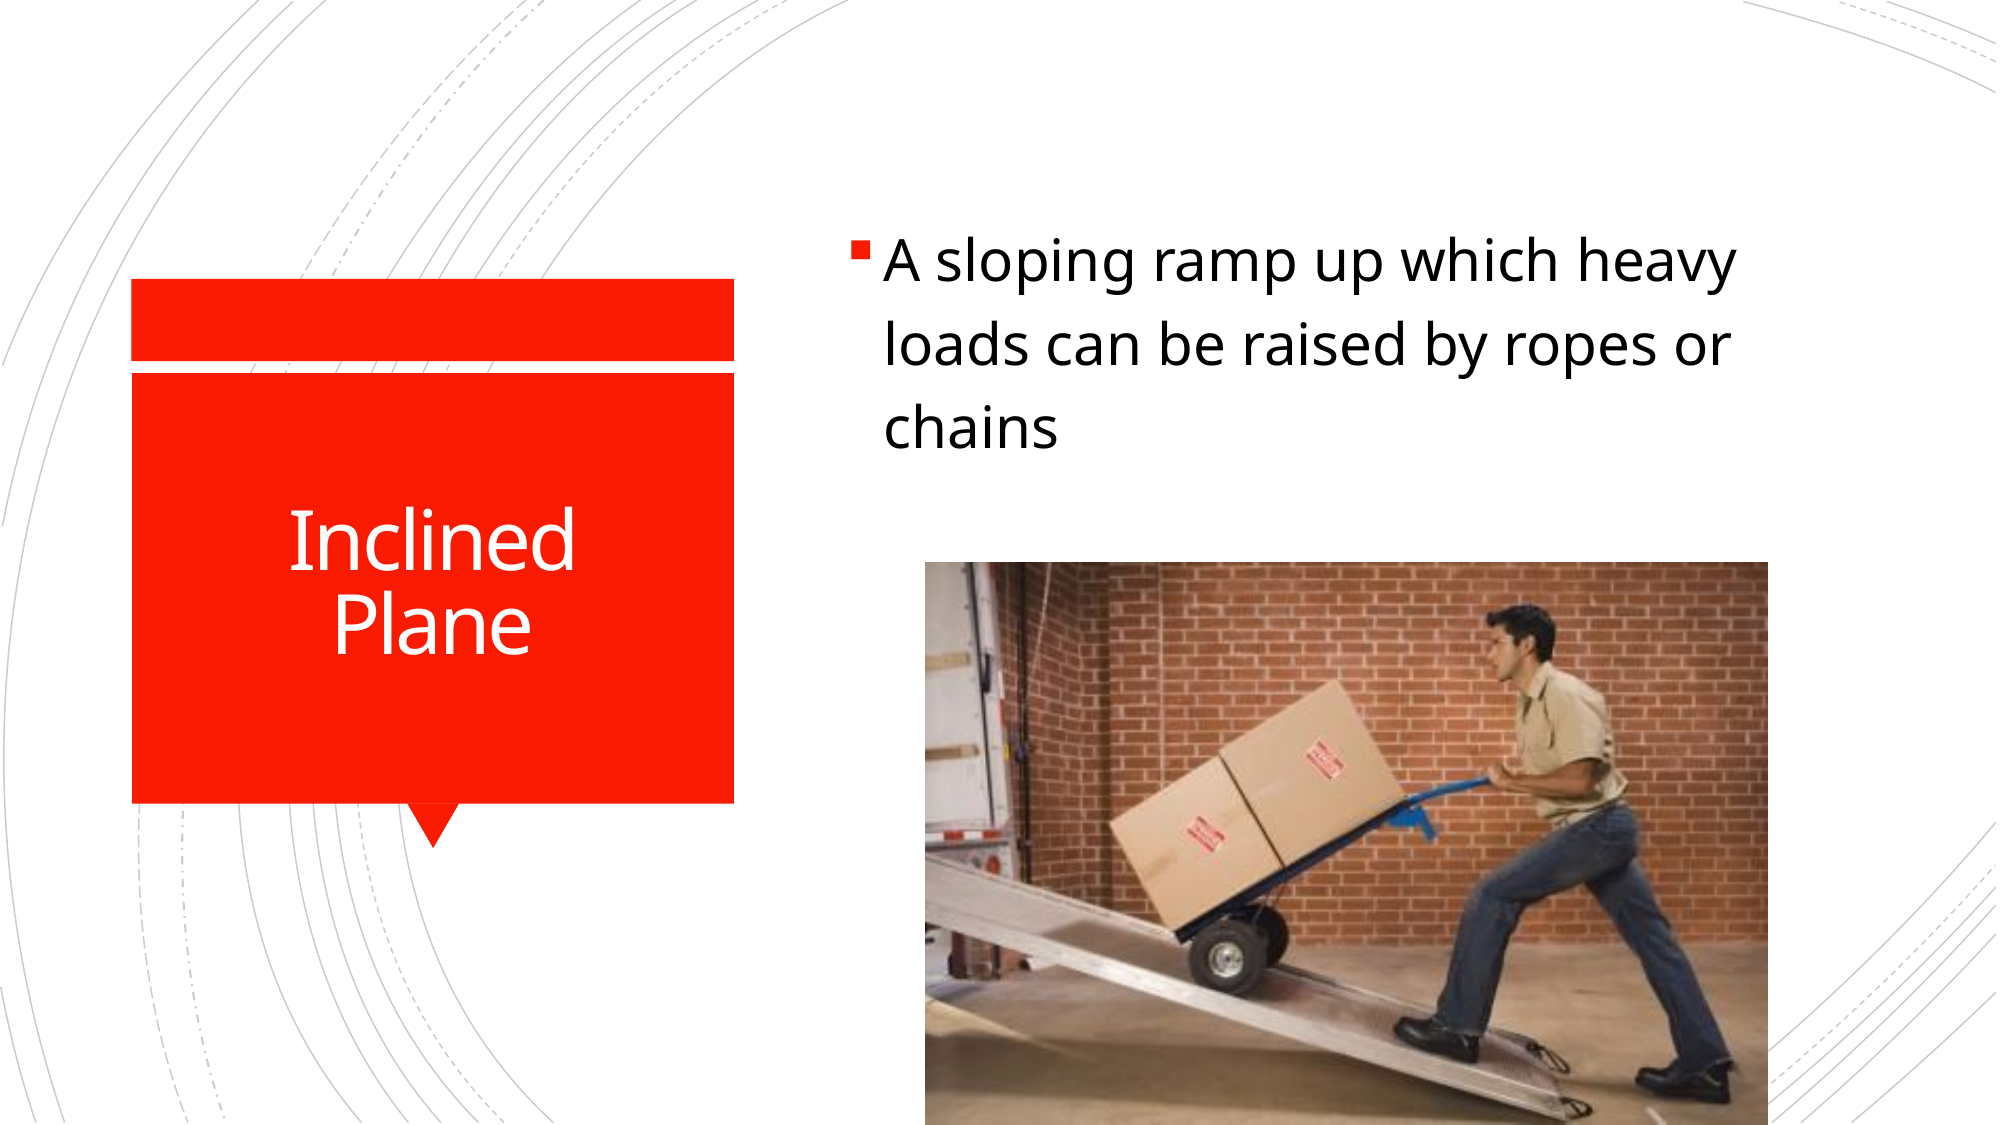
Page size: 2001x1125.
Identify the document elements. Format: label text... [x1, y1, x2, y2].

picture [924, 562, 1768, 1125]
list A sloping ramp up which heavy loads can be raised by ropes or chains [831, 52, 1862, 617]
title Inclined Plane [145, 385, 720, 789]
